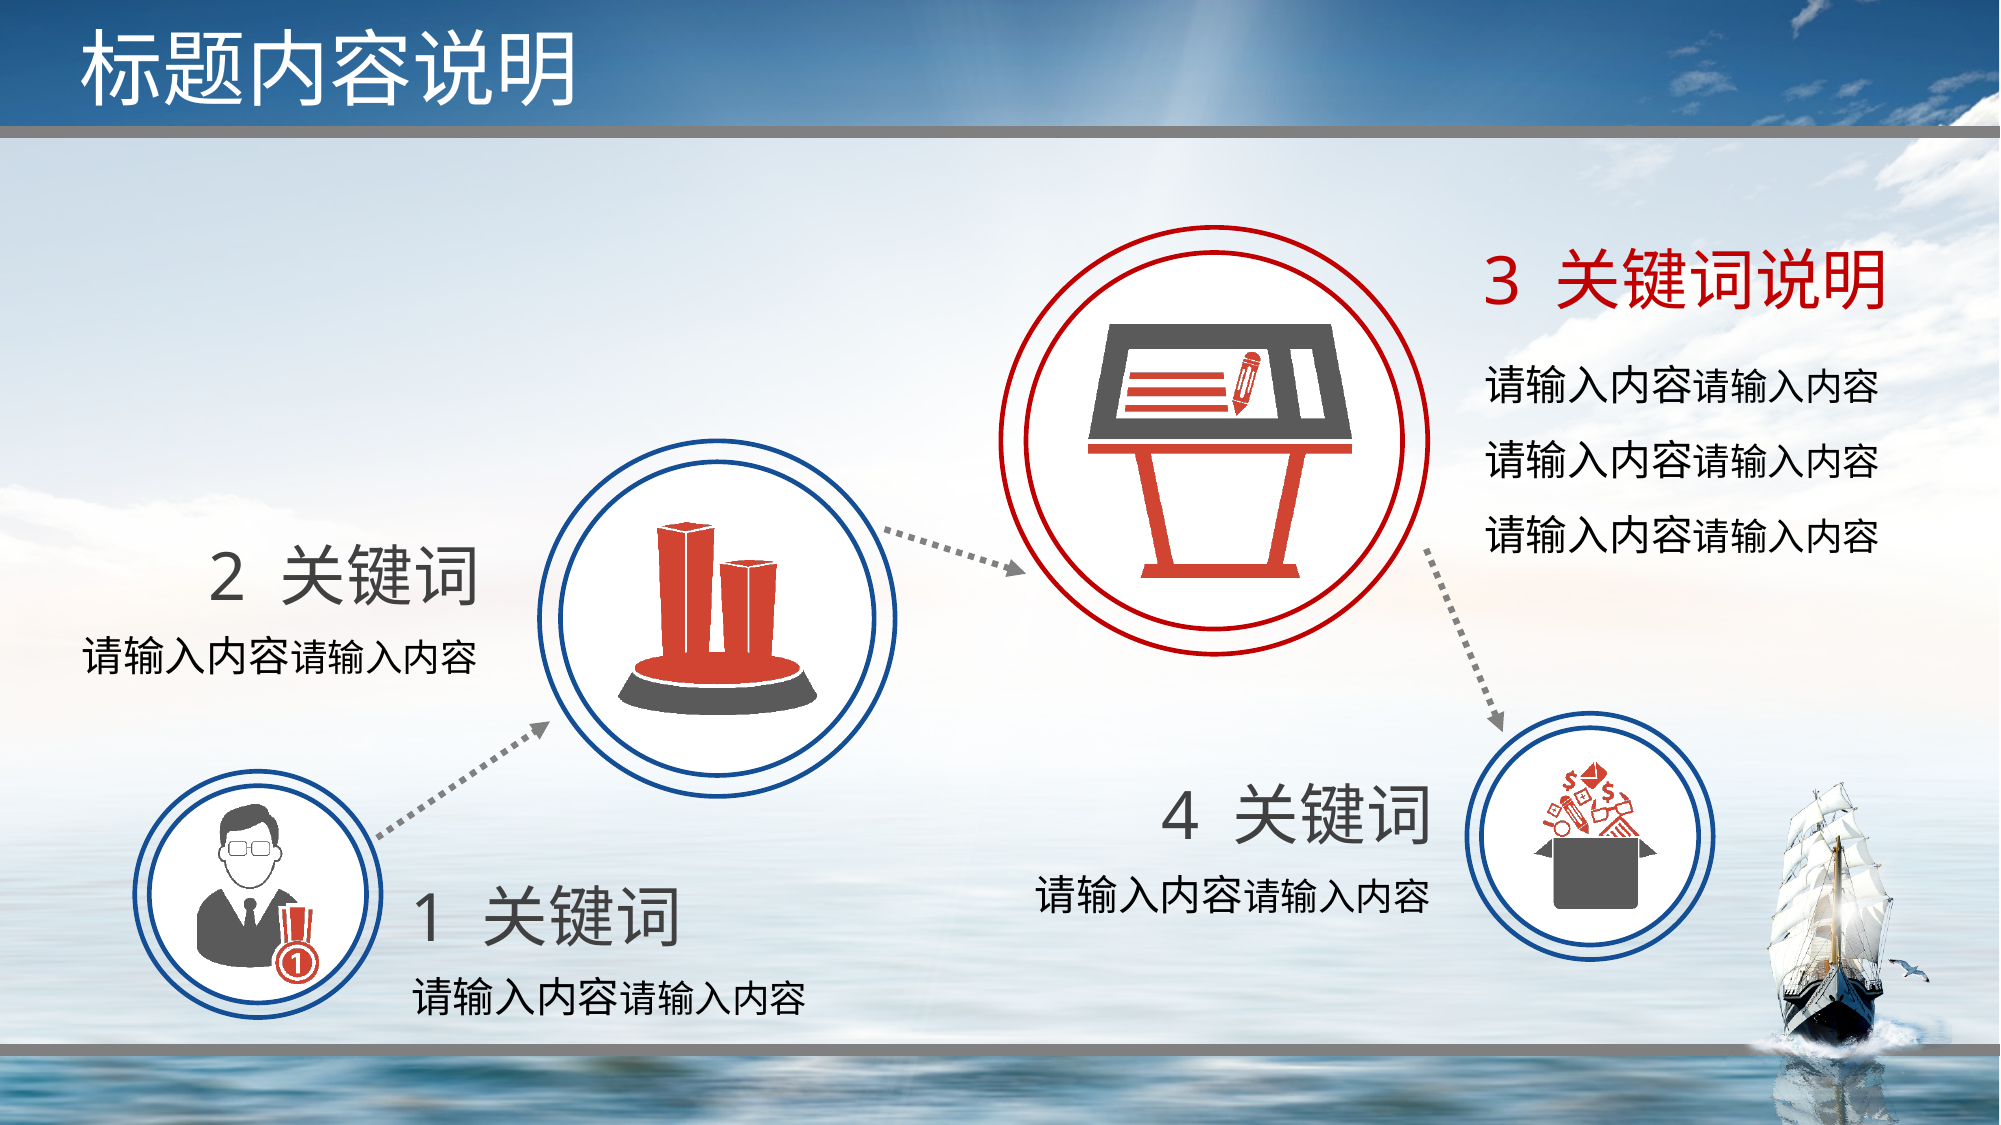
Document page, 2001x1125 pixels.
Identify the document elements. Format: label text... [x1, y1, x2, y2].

text_box 4 关键词 [1081, 765, 1448, 860]
picture [1534, 762, 1657, 909]
picture [197, 804, 319, 984]
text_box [1000, 227, 1428, 655]
picture [0, 767, 2000, 1125]
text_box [134, 771, 381, 1018]
picture [0, 0, 2000, 126]
picture [618, 522, 817, 716]
text_box 2 关键词 [128, 526, 495, 621]
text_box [1426, 548, 1503, 733]
picture [1088, 324, 1352, 578]
text_box 请输入内容请输入内容 [66, 622, 493, 688]
text_box 请输入内容请输入内容 请输入内容请输入内容 请输入内容请输入内容 [1469, 326, 1896, 567]
text_box 1 关键词 [395, 867, 762, 962]
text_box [884, 529, 1027, 574]
text_box 3 关键词说明 [1468, 230, 1938, 325]
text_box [1466, 713, 1714, 960]
text_box 请输入内容请输入内容 [396, 963, 823, 1029]
title 标题内容说明 [64, 13, 1790, 132]
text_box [539, 440, 896, 797]
text_box 请输入内容请输入内容 [1019, 861, 1446, 927]
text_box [376, 721, 550, 838]
